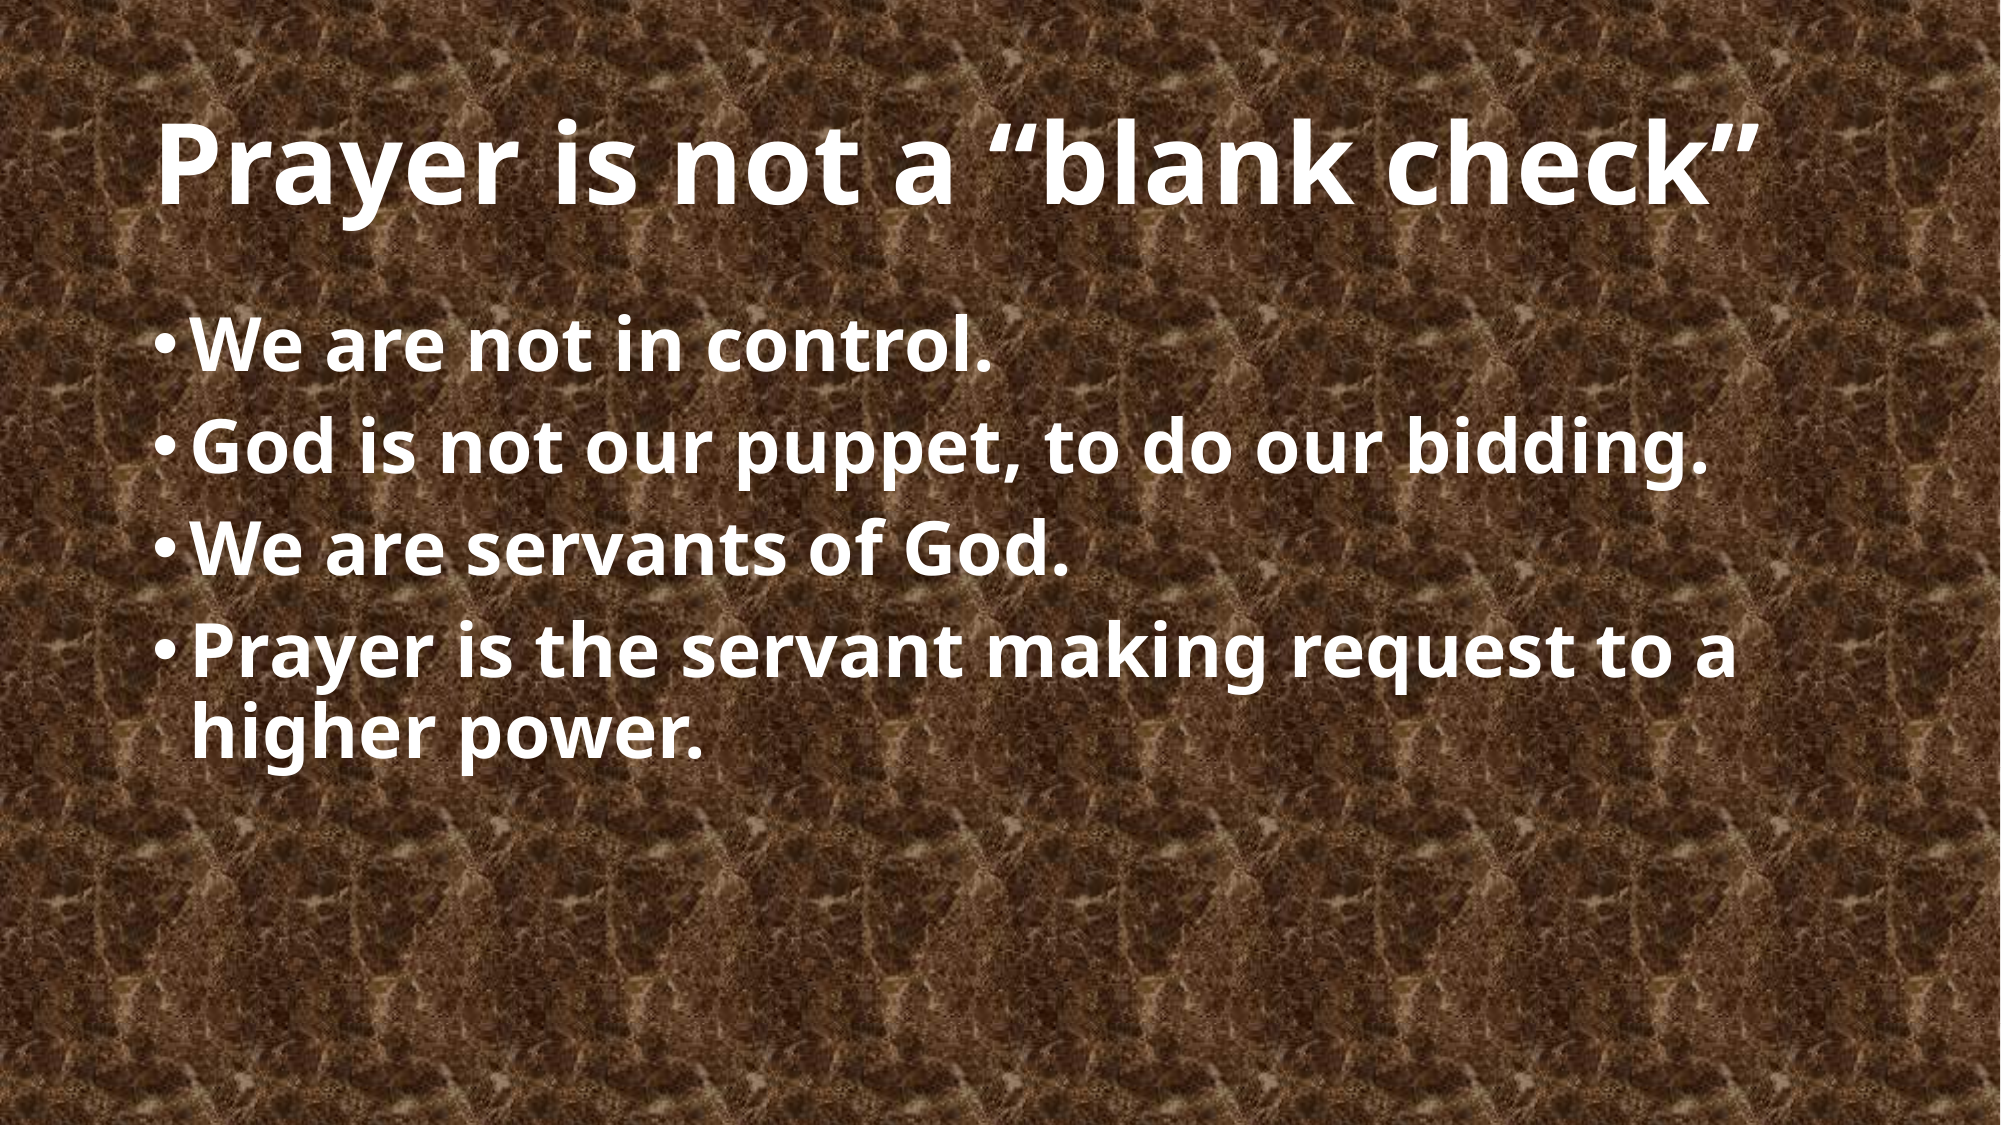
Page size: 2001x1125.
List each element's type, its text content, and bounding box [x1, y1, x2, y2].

picture [0, 0, 2001, 1125]
list We are not in control. God is not our puppet, to do our bidding. We are servants of God. Prayer is the servant making request to a higher power. [137, 299, 1863, 1014]
title Prayer is not a “blank check” [137, 59, 1863, 278]
